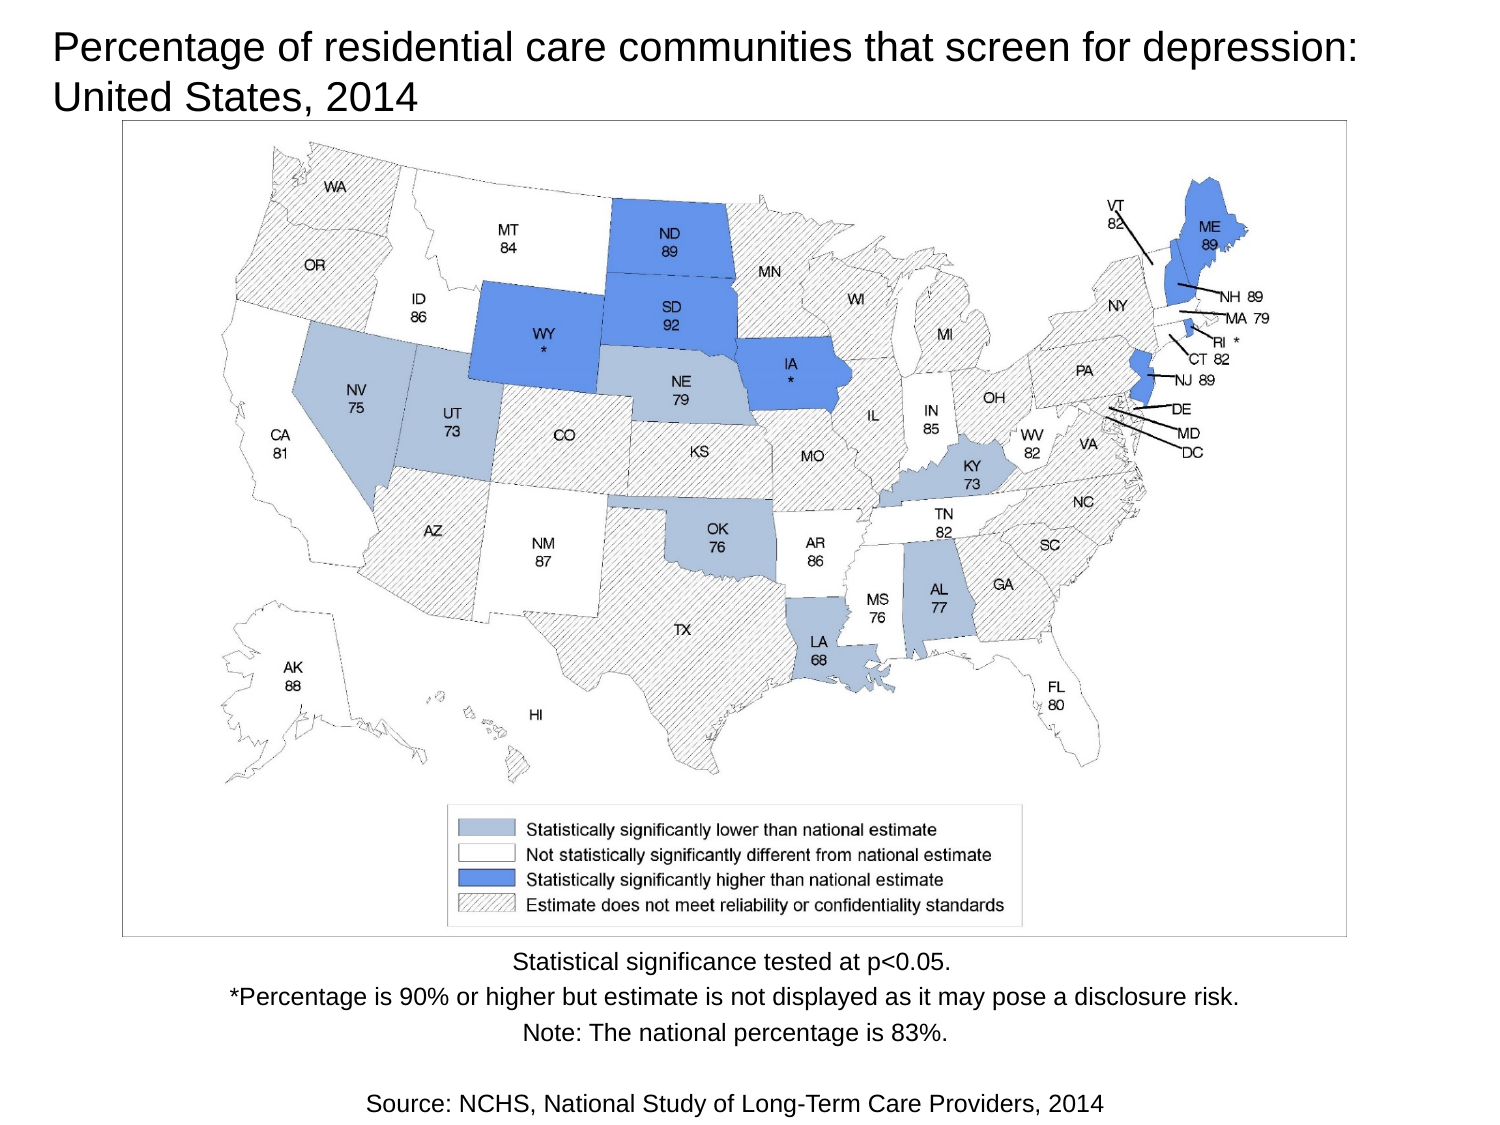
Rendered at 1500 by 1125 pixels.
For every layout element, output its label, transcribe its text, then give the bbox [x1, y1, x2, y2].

text_box Percentage of residential care communities that screen for depression: United States, 2014 [37, 12, 1488, 113]
picture [122, 120, 1347, 937]
text_box Statistical significance tested at p<0.05. *Percentage is 90% or higher but estimate is not displayed as it may pose a disclosure risk. Note: The national percentage is 83%. Source: NCHS, National Study of Long-Term Care Providers, 2014 [74, 953, 1397, 1050]
